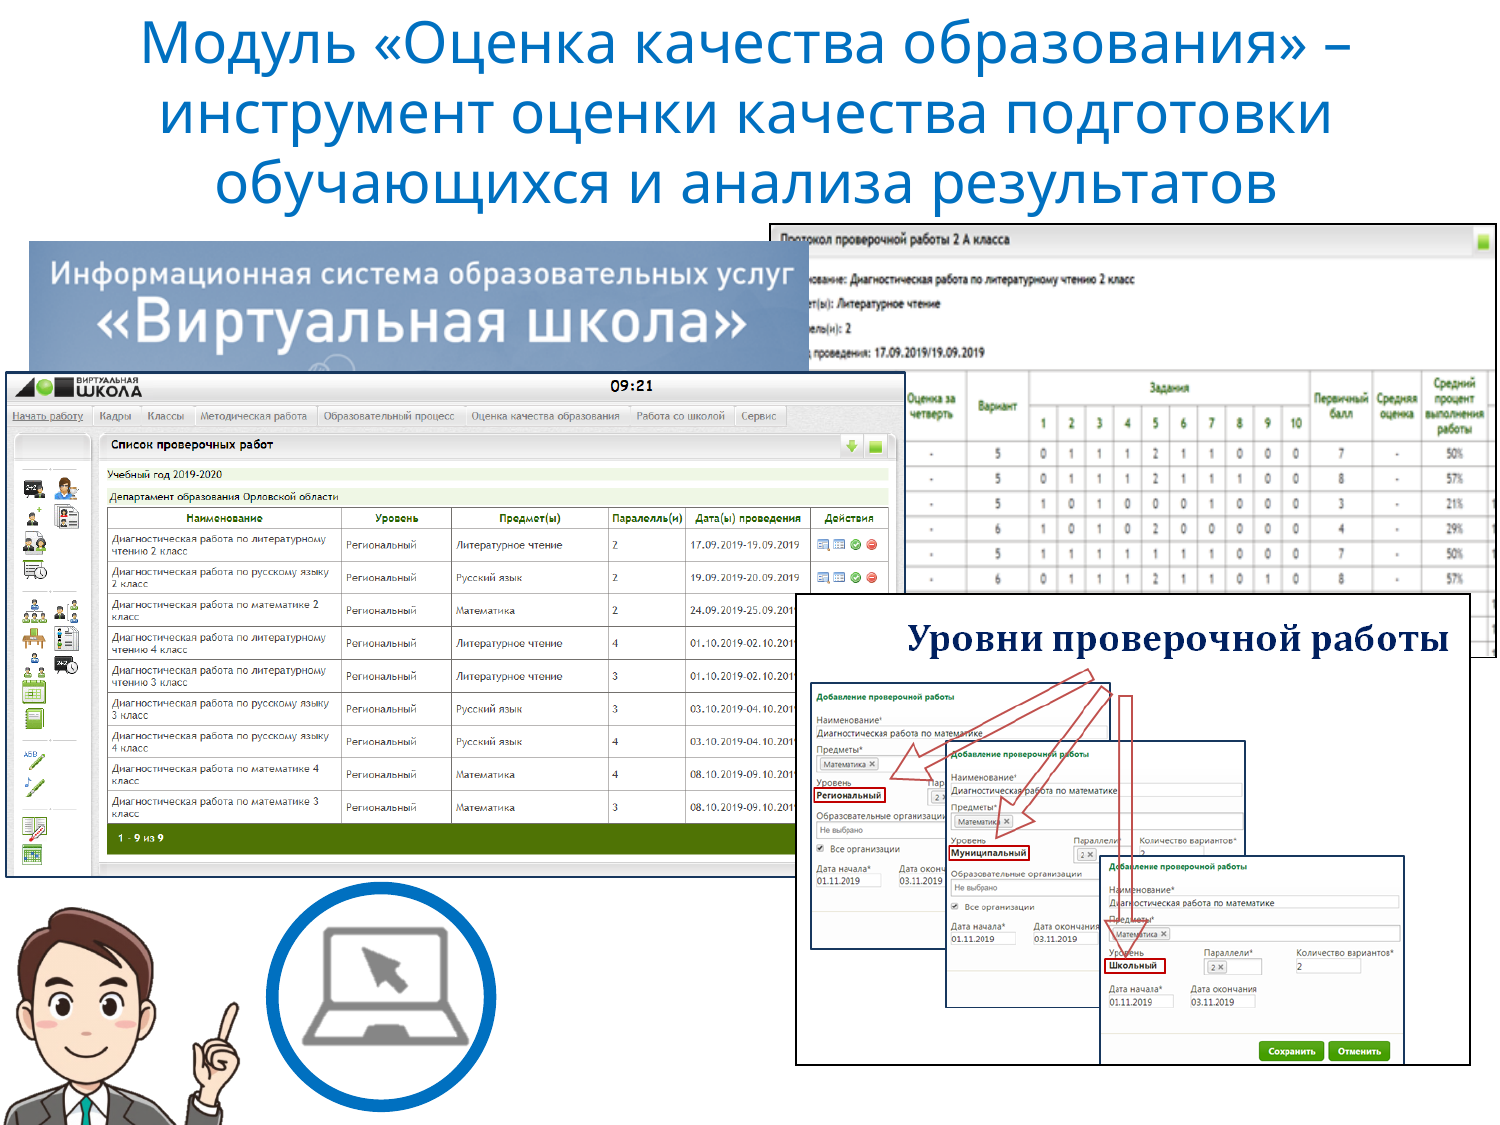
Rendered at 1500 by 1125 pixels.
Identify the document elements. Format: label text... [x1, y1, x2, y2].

picture [0, 907, 292, 1125]
picture [6, 224, 1496, 1065]
text_box [314, 885, 448, 908]
text_box [308, 1081, 454, 1108]
text_box [488, 966, 493, 1027]
title Модуль «Оценка качества образования» – инструмент оценки качества подготовки обучающихся и анализа результатов [0, 23, 1495, 197]
picture [295, 910, 485, 1073]
